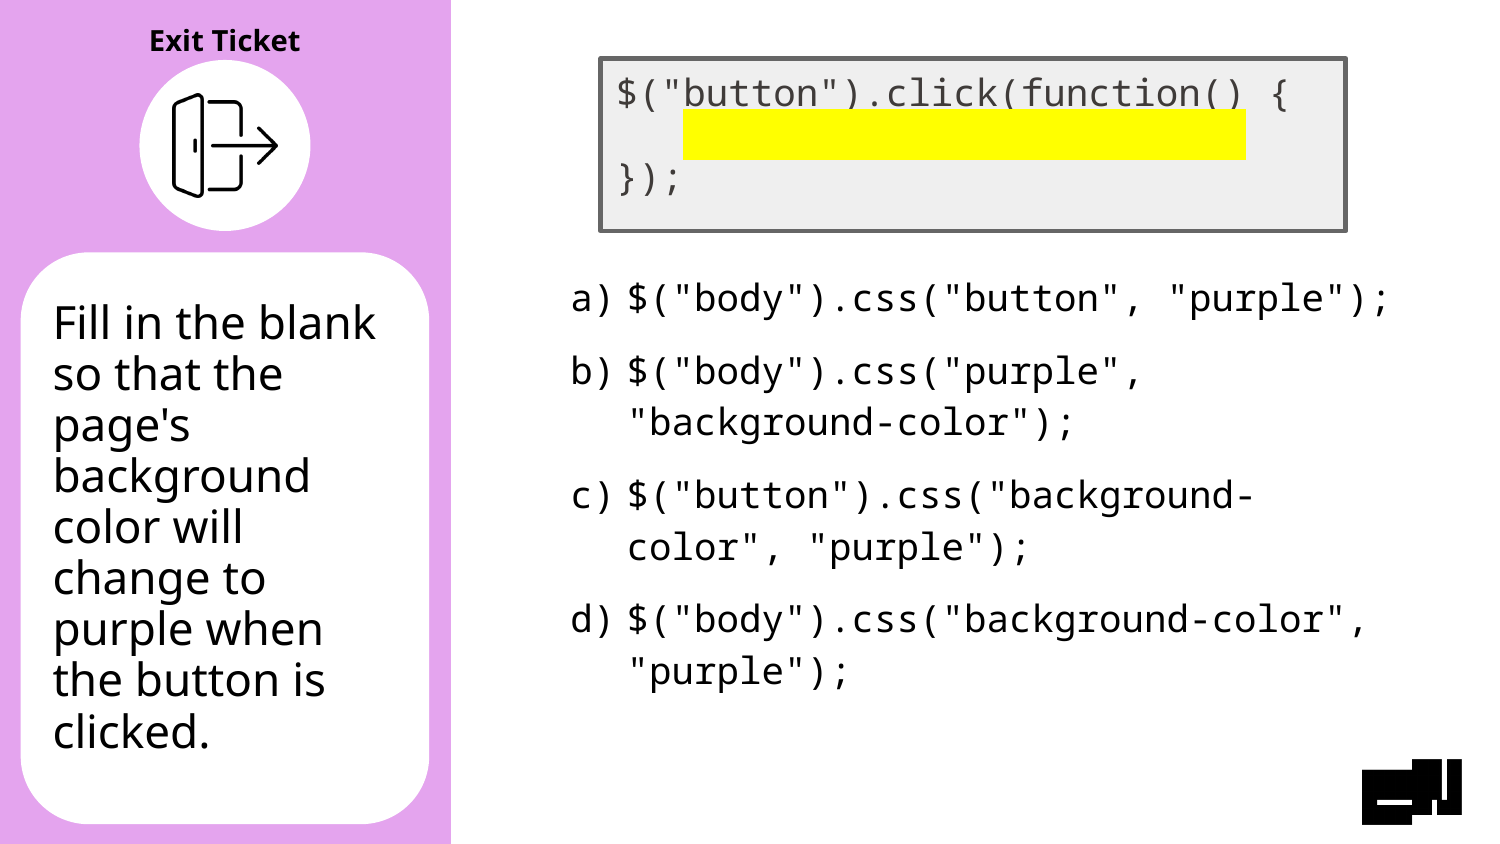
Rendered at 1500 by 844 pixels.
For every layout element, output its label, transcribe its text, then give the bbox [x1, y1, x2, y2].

picture [1362, 759, 1462, 825]
text_box $("button").click(function() { _______ }); [600, 58, 1346, 231]
picture [172, 93, 278, 198]
text_box $("body").css("button", "purple"); $("body").css("purple", "background-color"); $("button").css("background-color", "purple"); $("body").css("background-color", "purple"); [536, 252, 1410, 759]
title Fill in the blank so that the page's background color will change to purple when the button is clicked. [37, 283, 413, 759]
